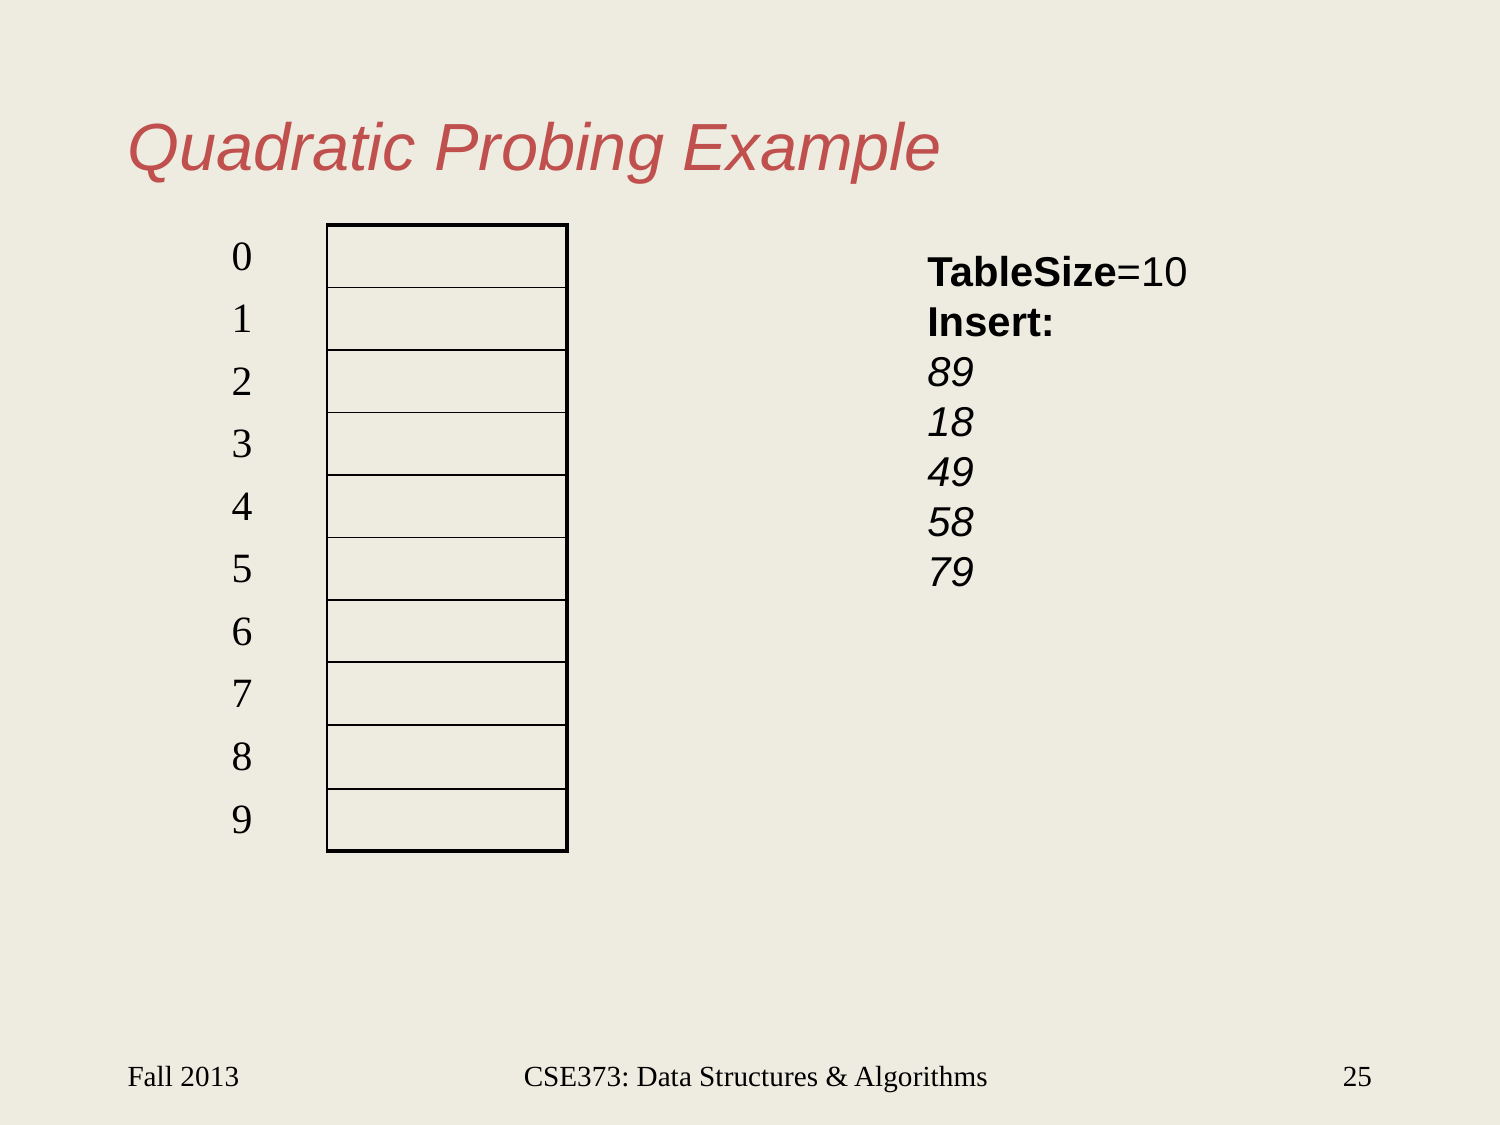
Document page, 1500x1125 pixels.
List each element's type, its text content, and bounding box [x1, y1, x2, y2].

table_cell [328, 663, 565, 724]
slide_number 25 [1074, 1049, 1388, 1125]
table_cell 4 [217, 475, 326, 537]
table_cell 1 [217, 287, 326, 350]
table_cell [328, 601, 565, 661]
table_cell [328, 476, 565, 537]
table_cell 6 [217, 600, 326, 662]
text_box TableSize=10 Insert: 89 18 49 58 79 [912, 237, 1275, 603]
table_cell [328, 351, 565, 412]
table_cell 3 [217, 412, 326, 475]
table_cell 7 [217, 662, 326, 725]
title Quadratic Probing Example [112, 49, 1388, 238]
table_header [328, 227, 565, 287]
table_header 0 [217, 225, 326, 287]
table_cell 8 [217, 725, 326, 789]
table_cell [328, 288, 565, 349]
table_cell [328, 790, 565, 849]
table_cell [328, 538, 565, 599]
table_cell 5 [217, 537, 326, 600]
table_cell 9 [217, 789, 326, 851]
table_cell 2 [217, 350, 326, 412]
table_cell [328, 726, 565, 788]
slide_number Fall 2013 [112, 1049, 426, 1125]
footer CSE373: Data Structures & Algorithms [474, 1049, 1038, 1125]
table_cell [328, 413, 565, 474]
